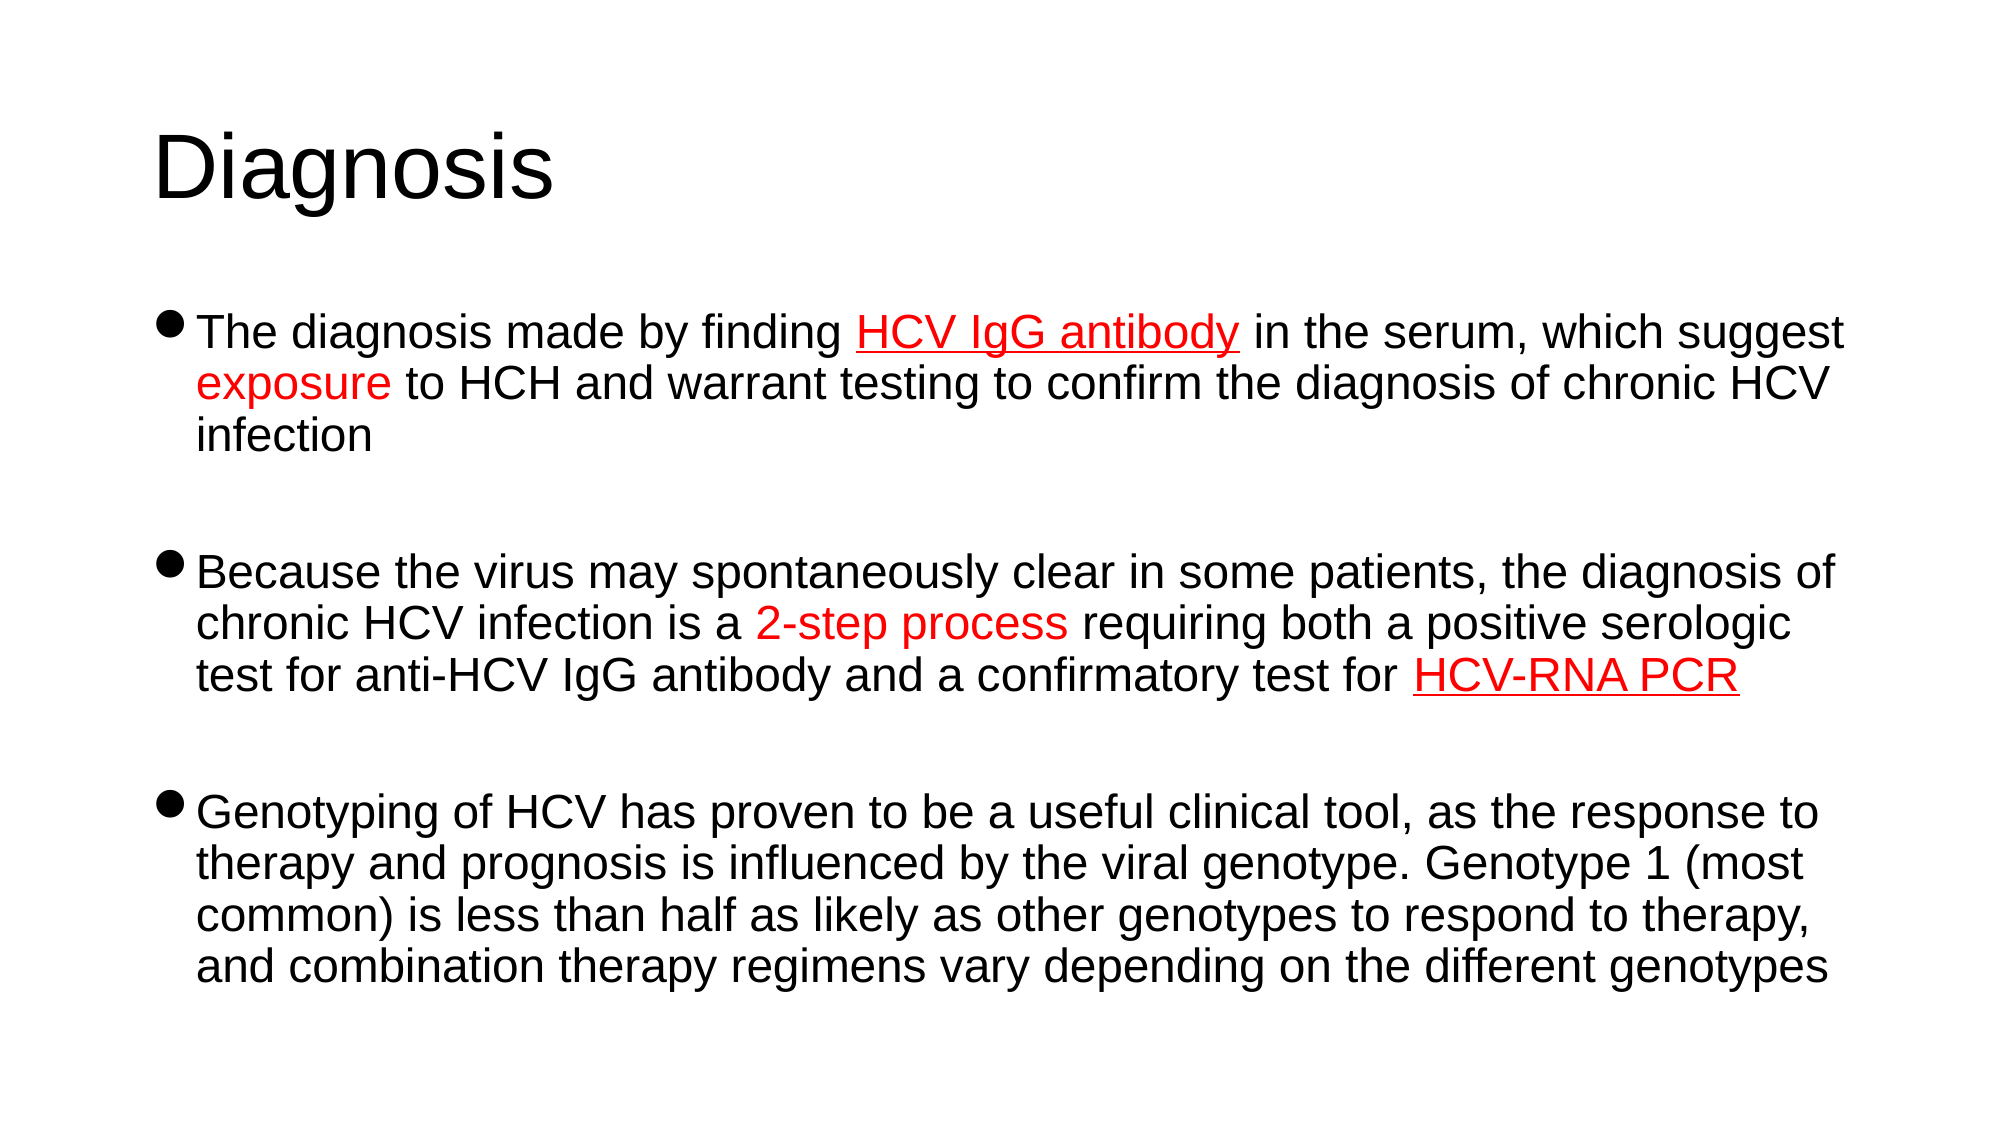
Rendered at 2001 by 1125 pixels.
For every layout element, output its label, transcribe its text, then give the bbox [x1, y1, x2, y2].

list The diagnosis made by finding HCV IgG antibody in the serum, which suggest exposure to HCH and warrant testing to confirm the diagnosis of chronic HCV infection Because the virus may spontaneously clear in some patients, the diagnosis of chronic HCV infection is a 2-step process requiring both a positive serologic test for anti-HCV IgG antibody and a confirmatory test for HCV-RNA PCR Genotyping of HCV has proven to be a useful clinical tool, as the response to therapy and prognosis is influenced by the viral genotype. Genotype 1 (most common) is less than half as likely as other genotypes to respond to therapy, and combination therapy regimens vary depending on the different genotypes [137, 299, 1863, 1014]
title Diagnosis [137, 59, 1863, 278]
